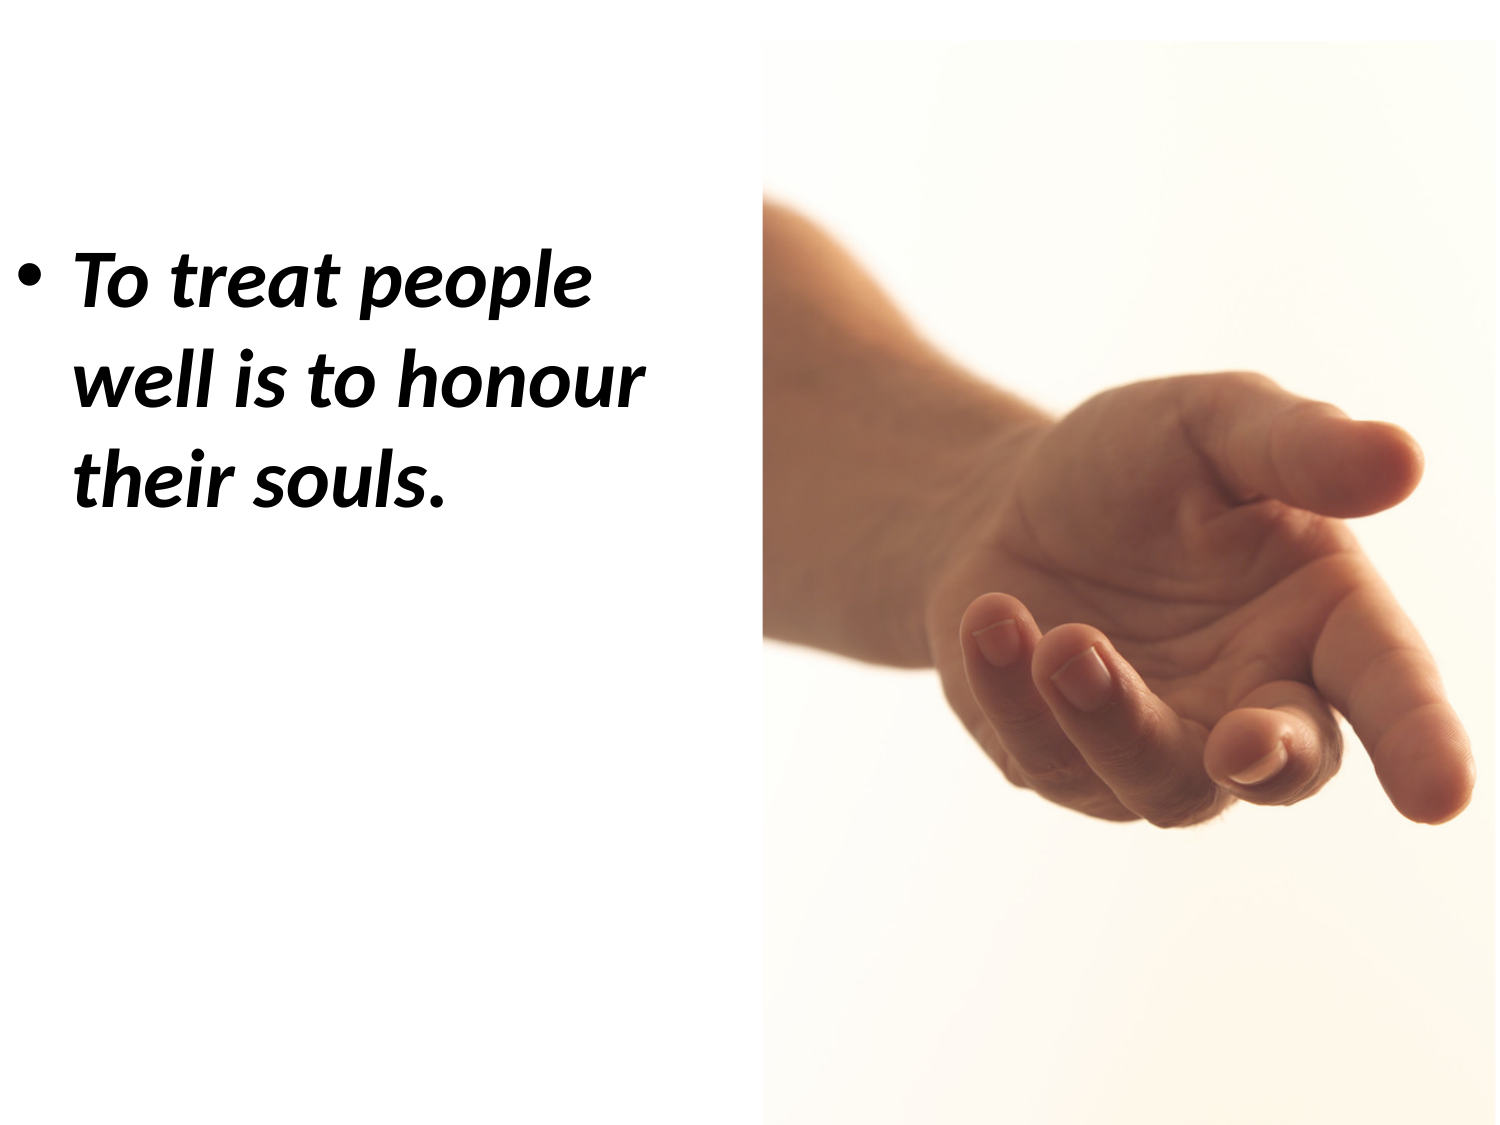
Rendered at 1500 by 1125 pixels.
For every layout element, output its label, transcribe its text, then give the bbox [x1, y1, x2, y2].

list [762, 41, 1496, 1125]
list To treat people well is to honour their souls. [0, 0, 738, 1125]
